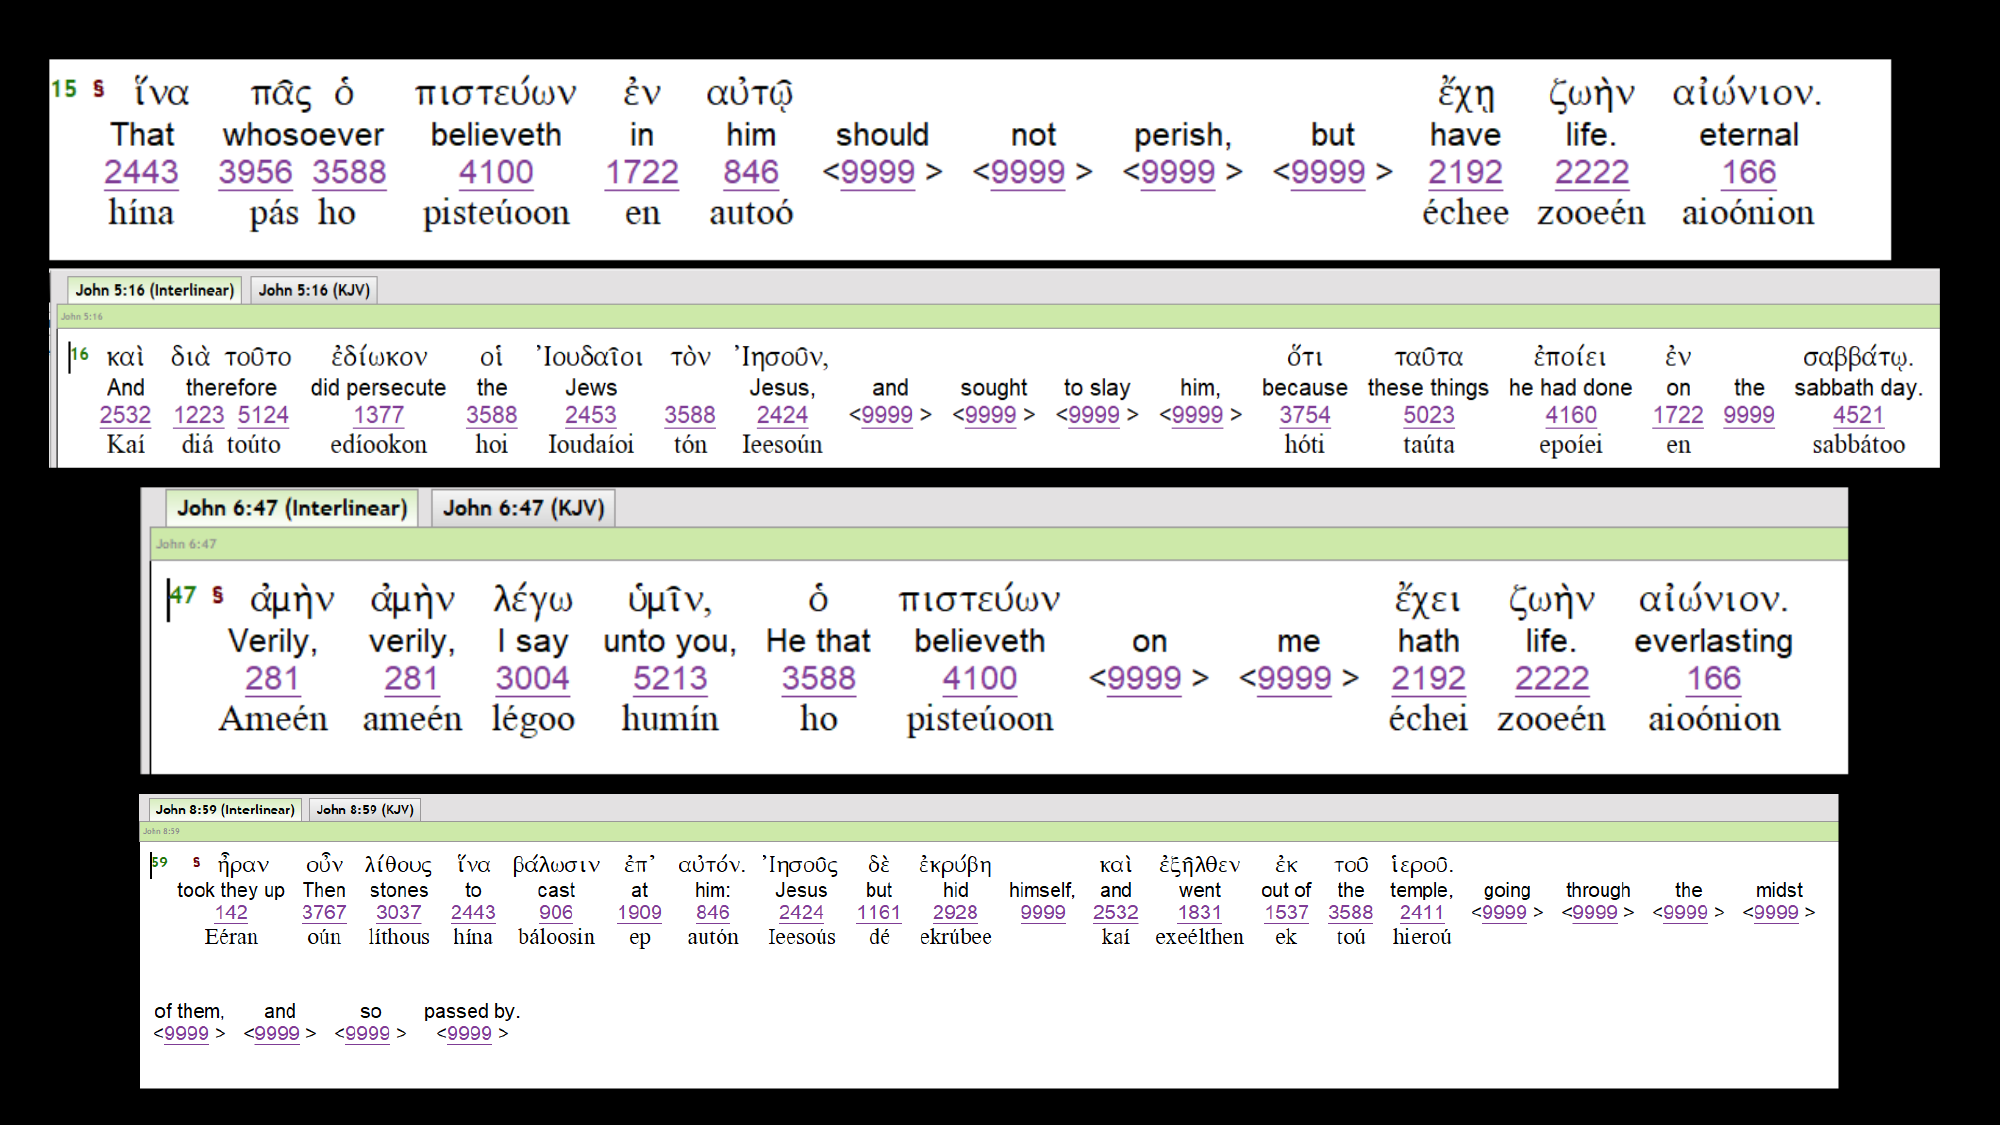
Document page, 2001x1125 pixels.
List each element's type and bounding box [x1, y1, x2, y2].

picture [48, 58, 1894, 263]
picture [48, 267, 1941, 469]
picture [137, 793, 1839, 1090]
picture [139, 485, 1850, 776]
